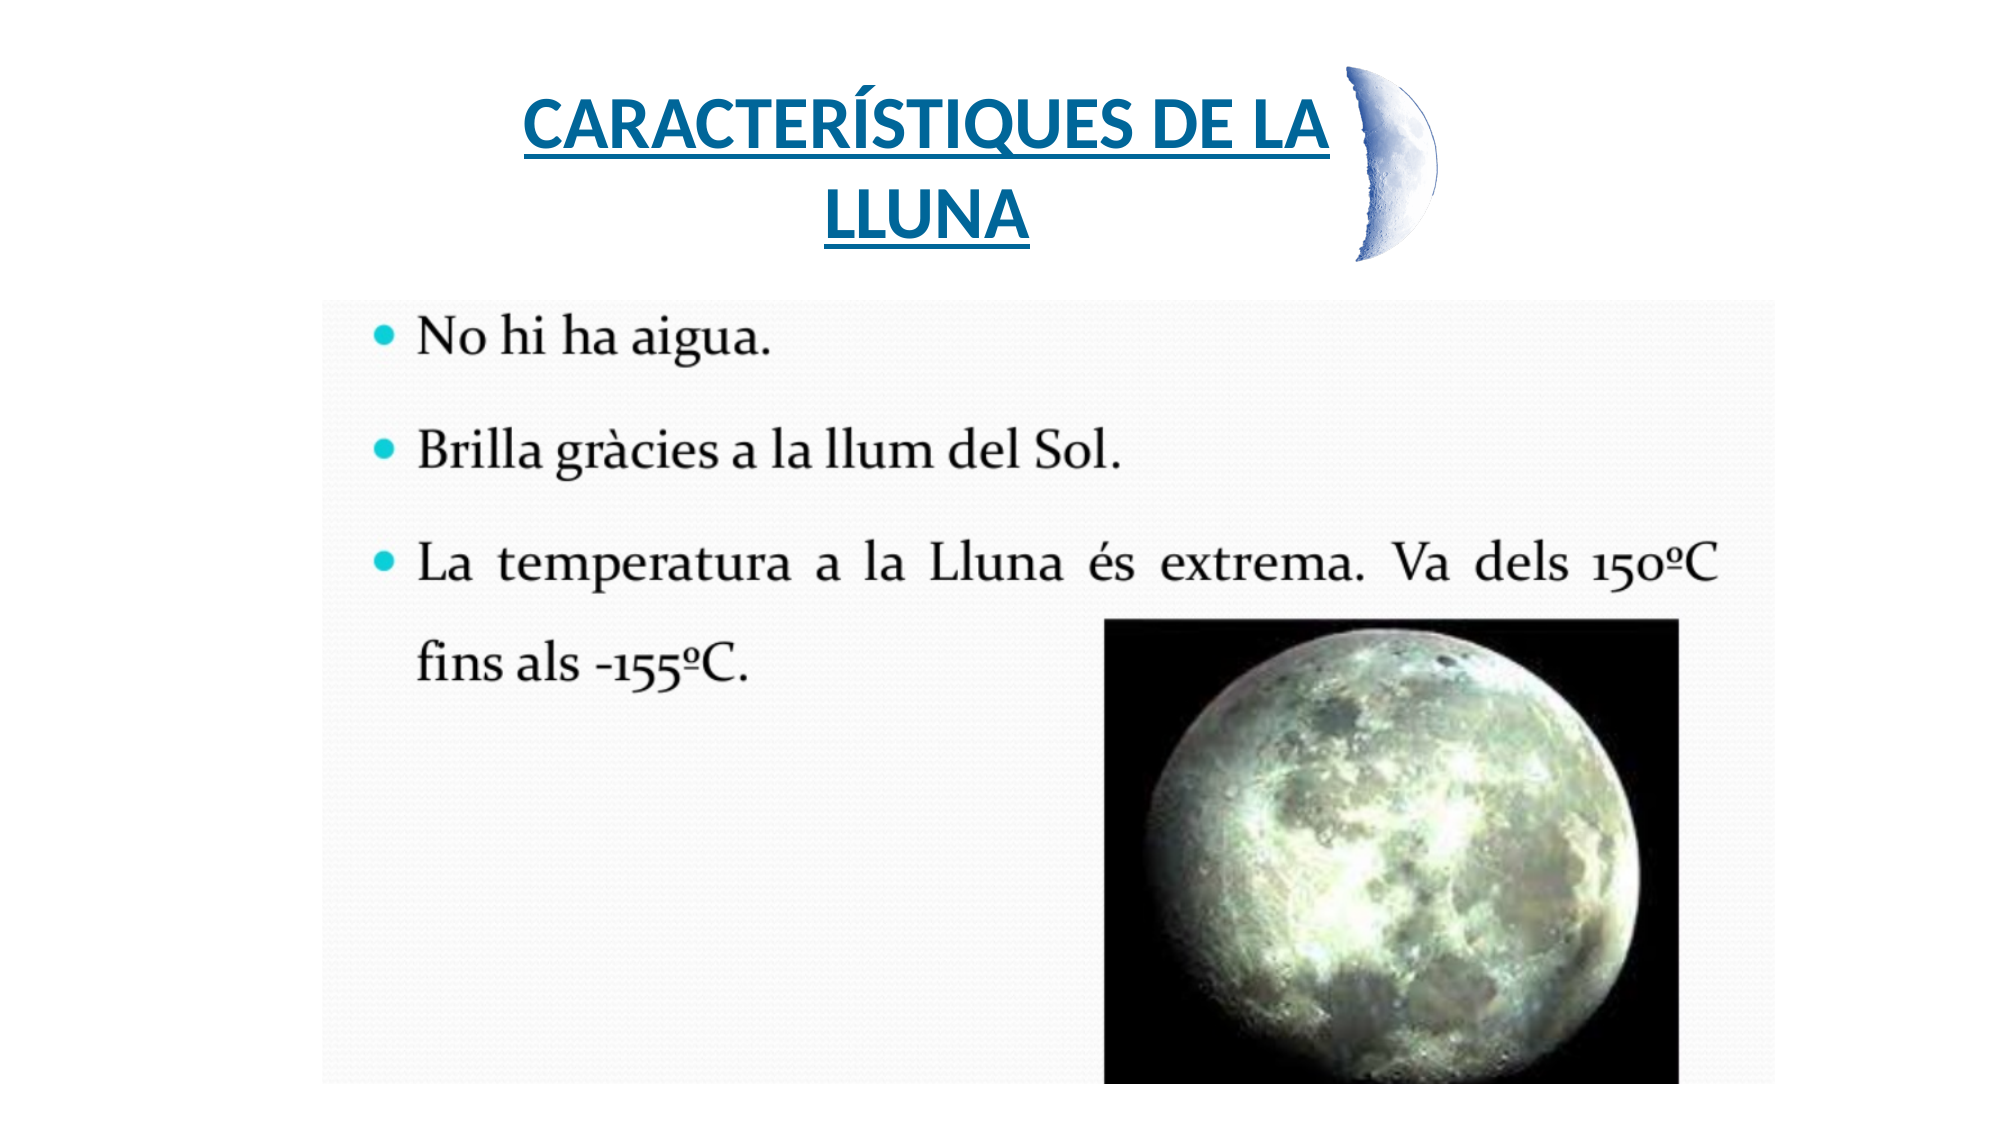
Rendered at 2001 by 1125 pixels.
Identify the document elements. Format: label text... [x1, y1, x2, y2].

text_box CARACTERÍSTIQUES DE LA LLUNA [426, 66, 1304, 262]
picture [1304, 56, 1457, 274]
picture [1304, 112, 1312, 129]
picture [322, 299, 1775, 1084]
